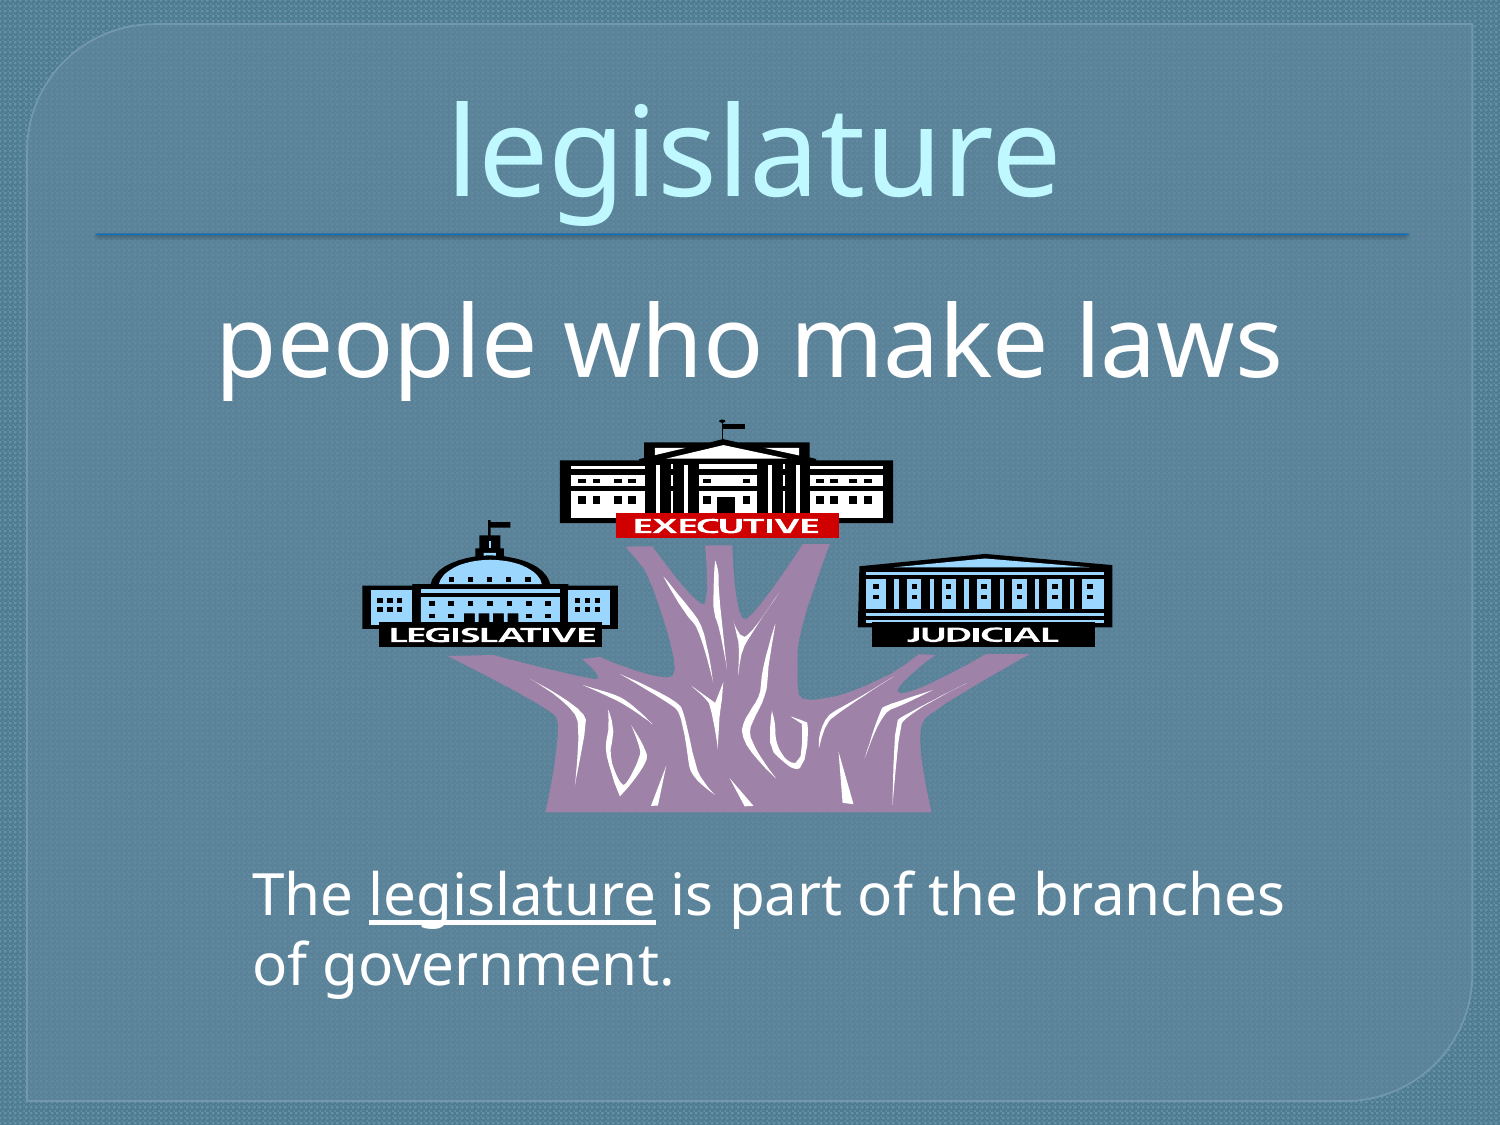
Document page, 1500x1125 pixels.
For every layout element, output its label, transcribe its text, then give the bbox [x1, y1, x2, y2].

picture [362, 419, 1113, 813]
text_box The legislature is part of the branches of government. [237, 849, 1325, 1005]
list people who make laws [75, 270, 1425, 1013]
title legislature [75, 41, 1425, 230]
